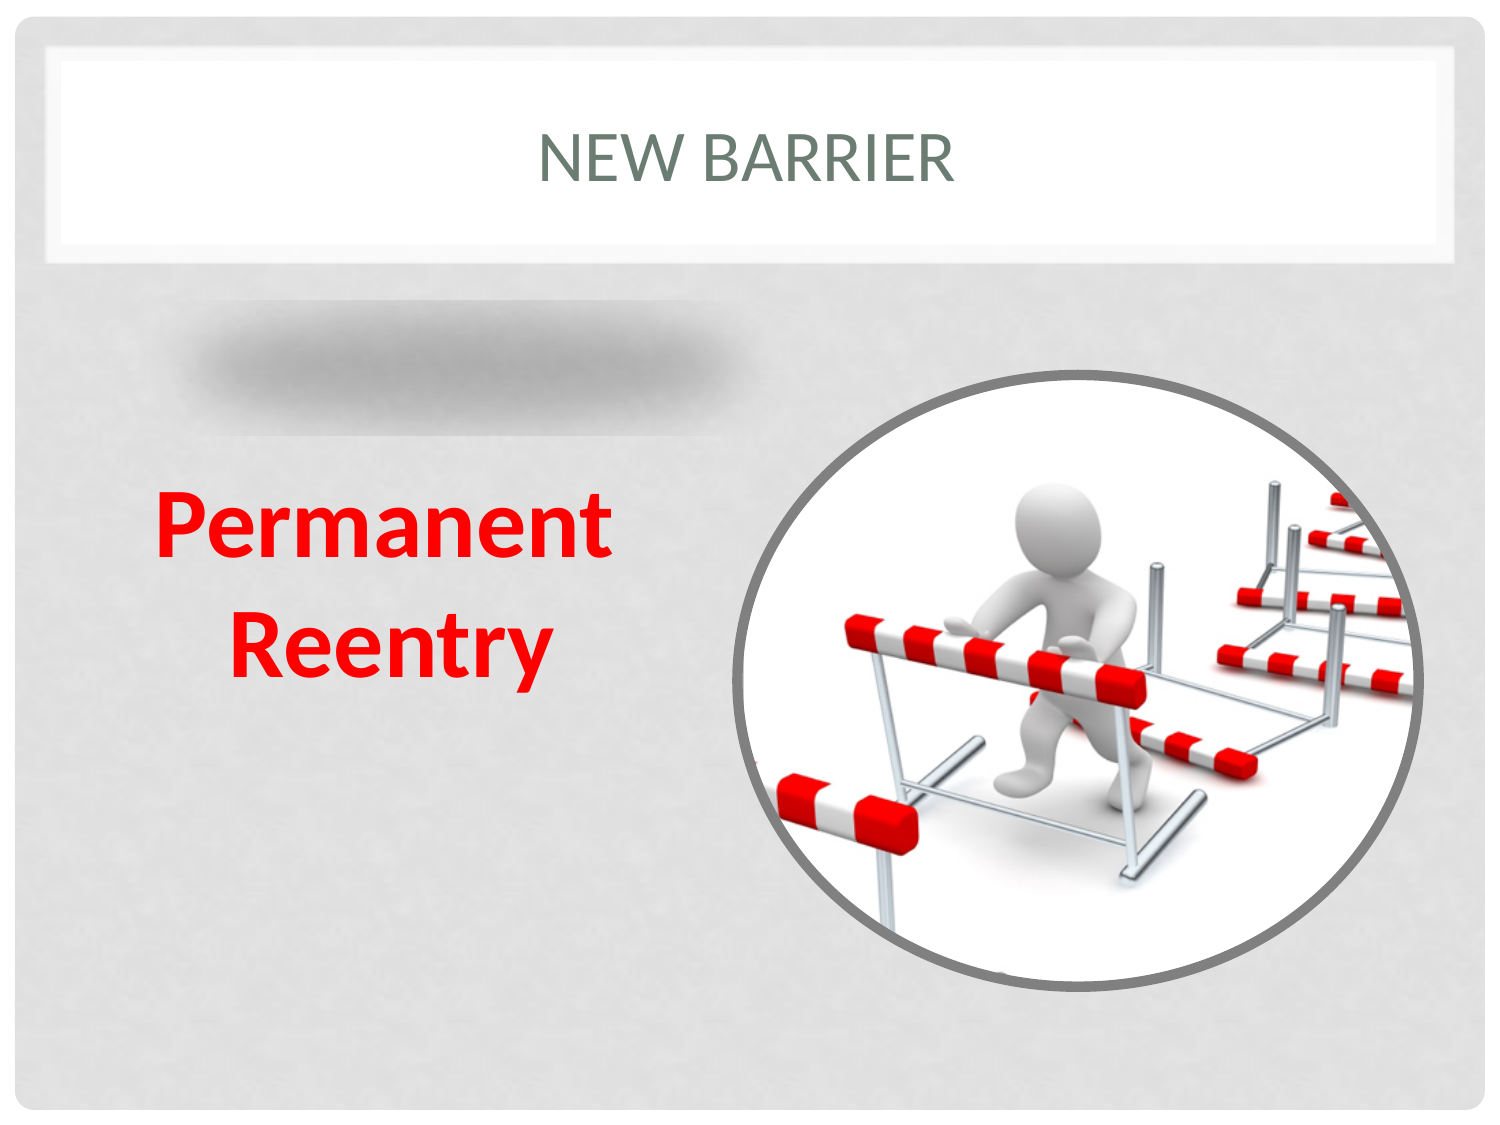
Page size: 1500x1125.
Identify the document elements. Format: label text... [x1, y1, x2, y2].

list Permanent Reentry [75, 450, 675, 775]
picture [737, 374, 1419, 987]
title New Barrier [69, 66, 1425, 238]
